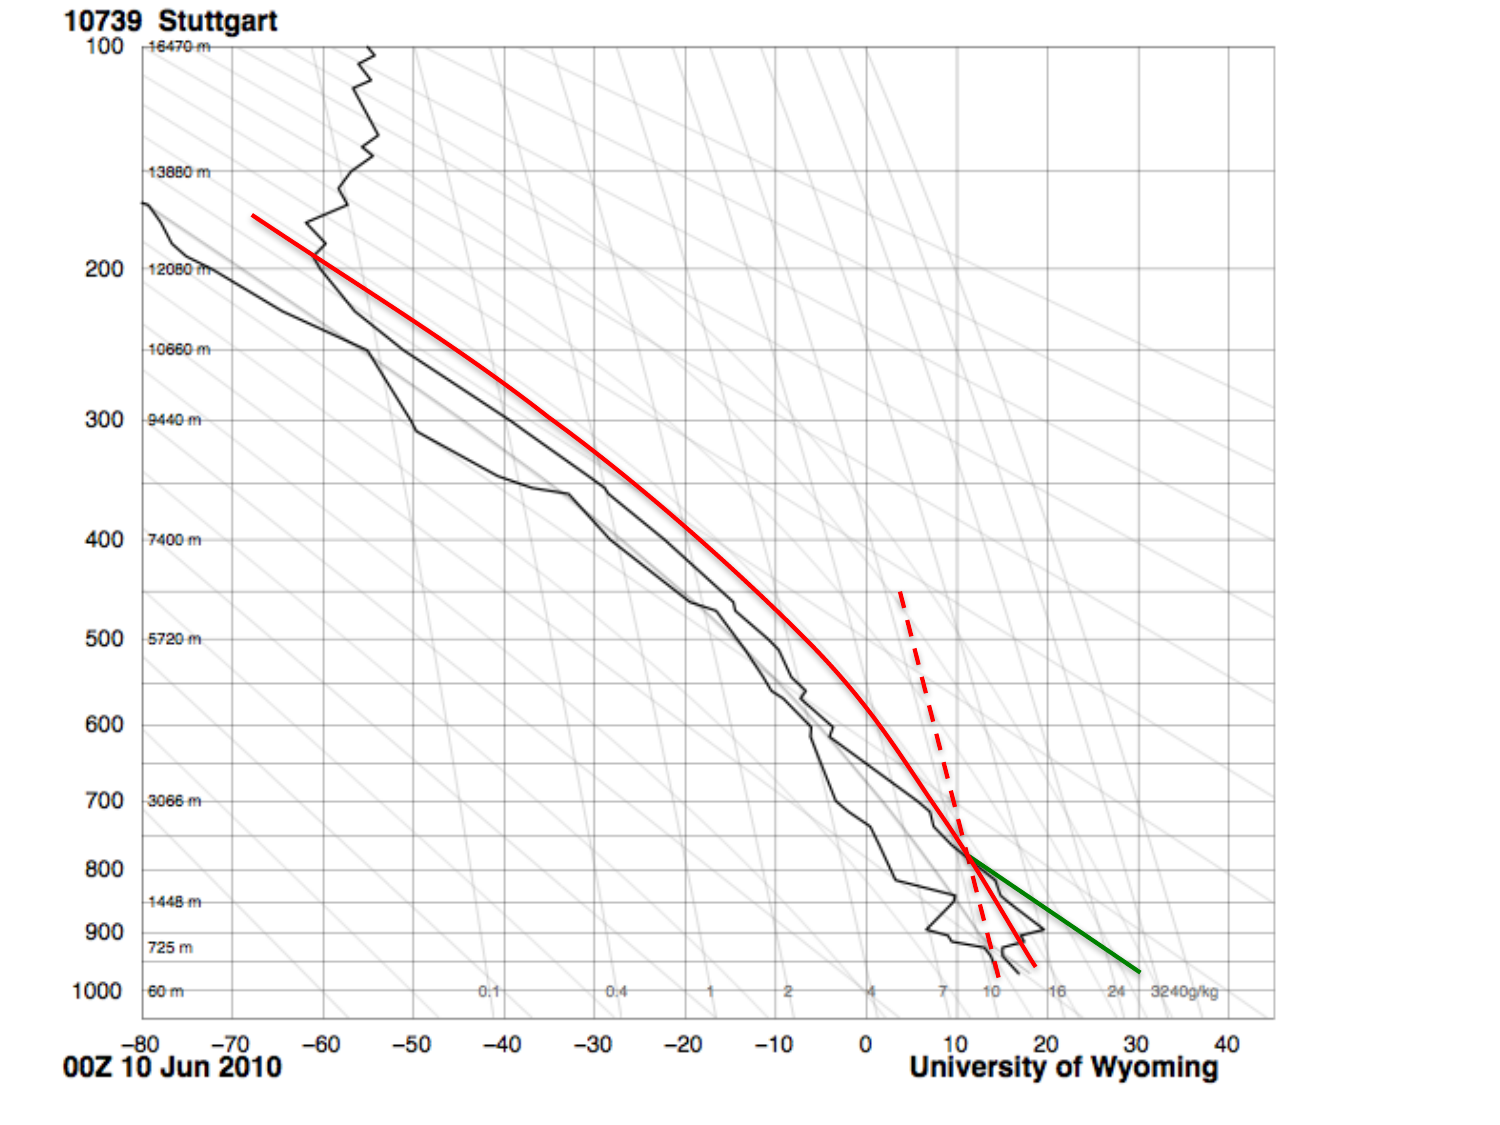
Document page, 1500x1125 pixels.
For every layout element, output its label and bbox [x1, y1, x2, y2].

text_box [968, 855, 1141, 973]
text_box [755, 735, 1144, 836]
picture [49, 0, 1279, 1125]
